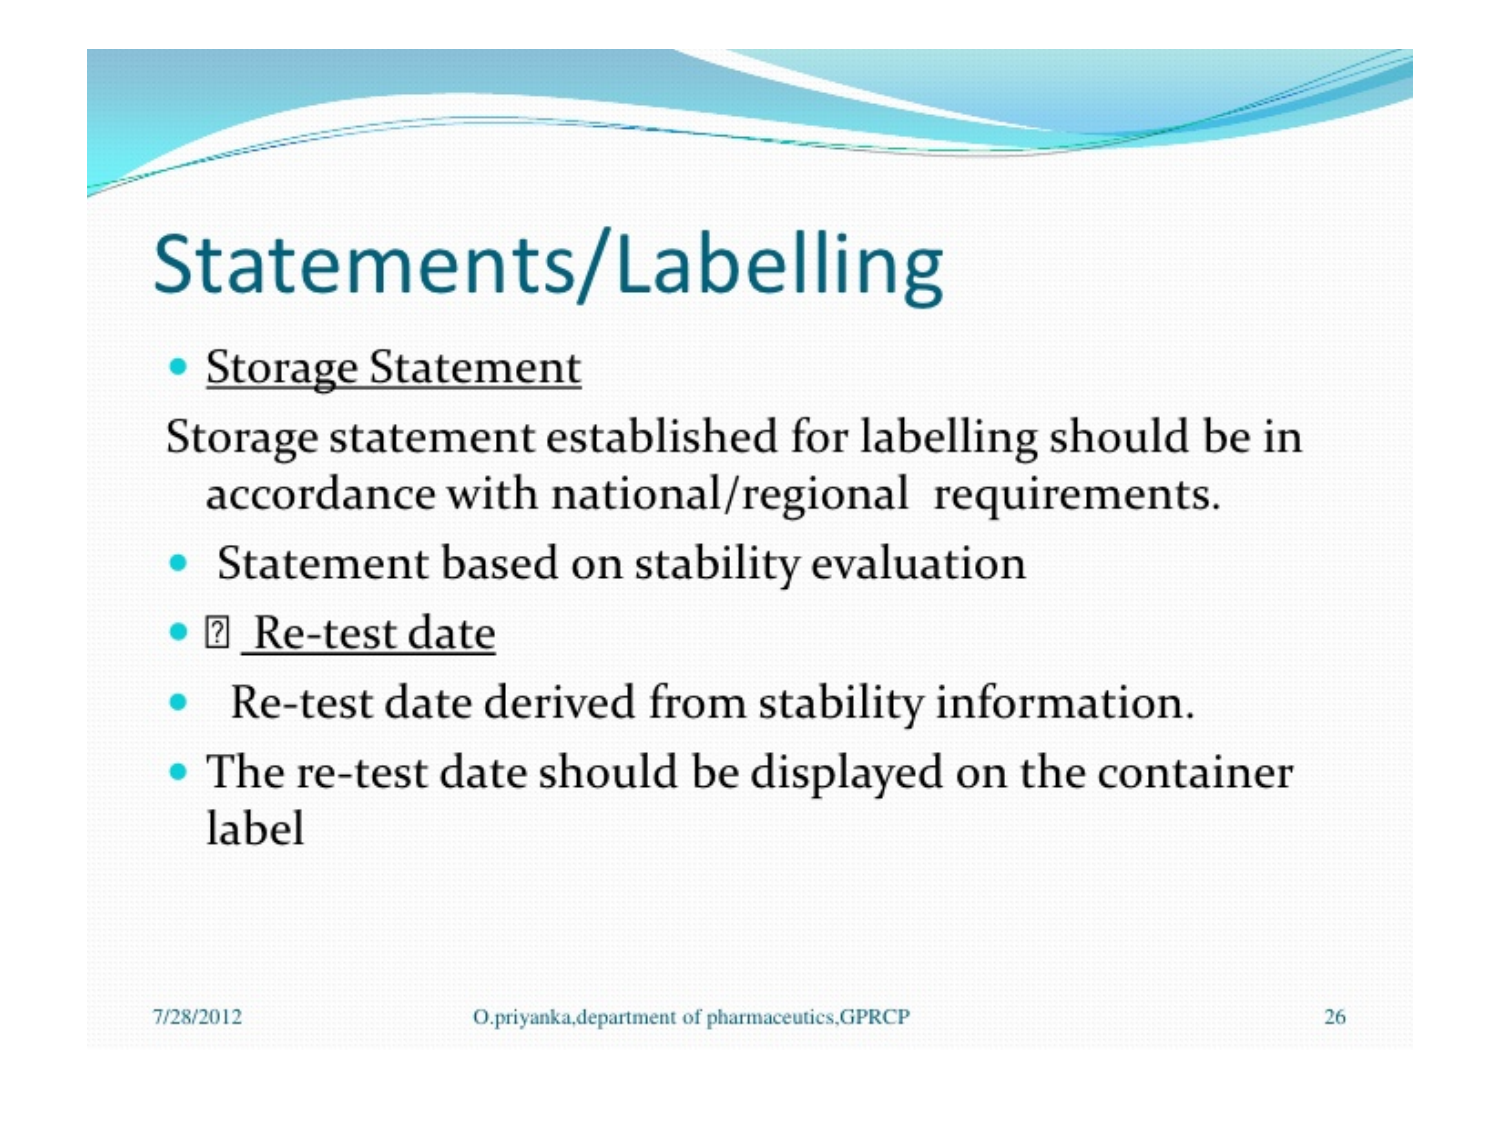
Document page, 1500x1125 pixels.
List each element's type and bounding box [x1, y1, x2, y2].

picture [87, 49, 1413, 1051]
